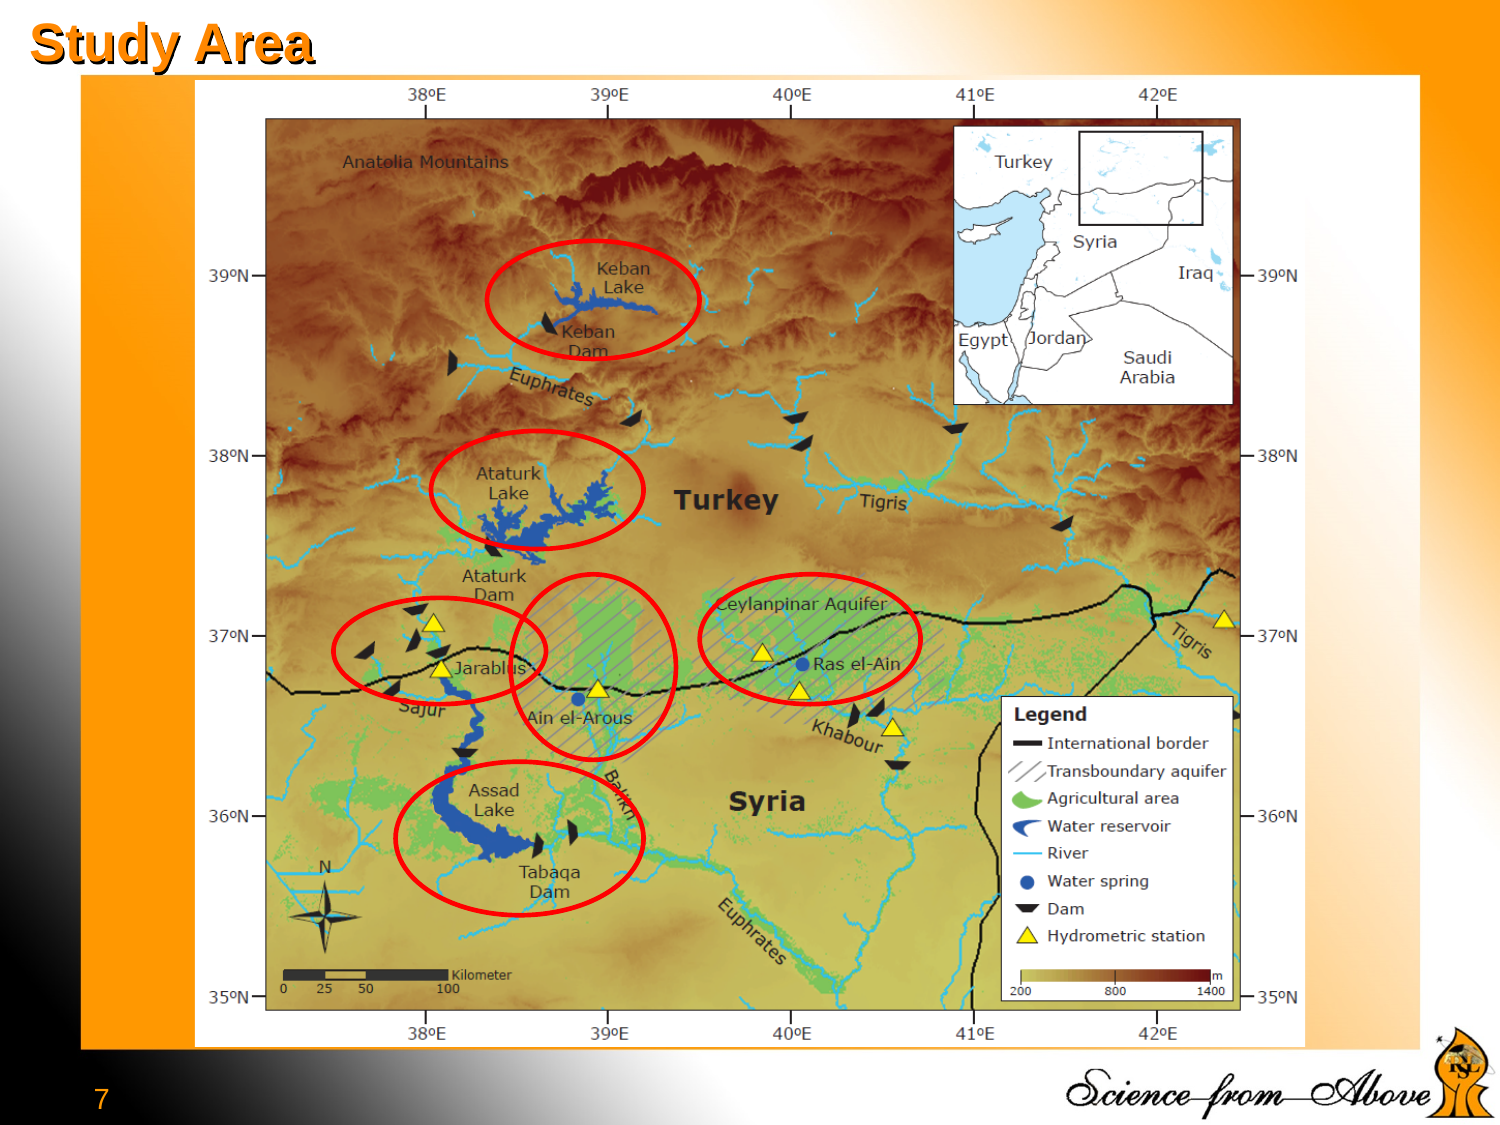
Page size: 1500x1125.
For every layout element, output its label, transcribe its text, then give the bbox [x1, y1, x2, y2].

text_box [510, 574, 921, 761]
title Study Area [14, 0, 1338, 81]
picture [0, 0, 1500, 1125]
